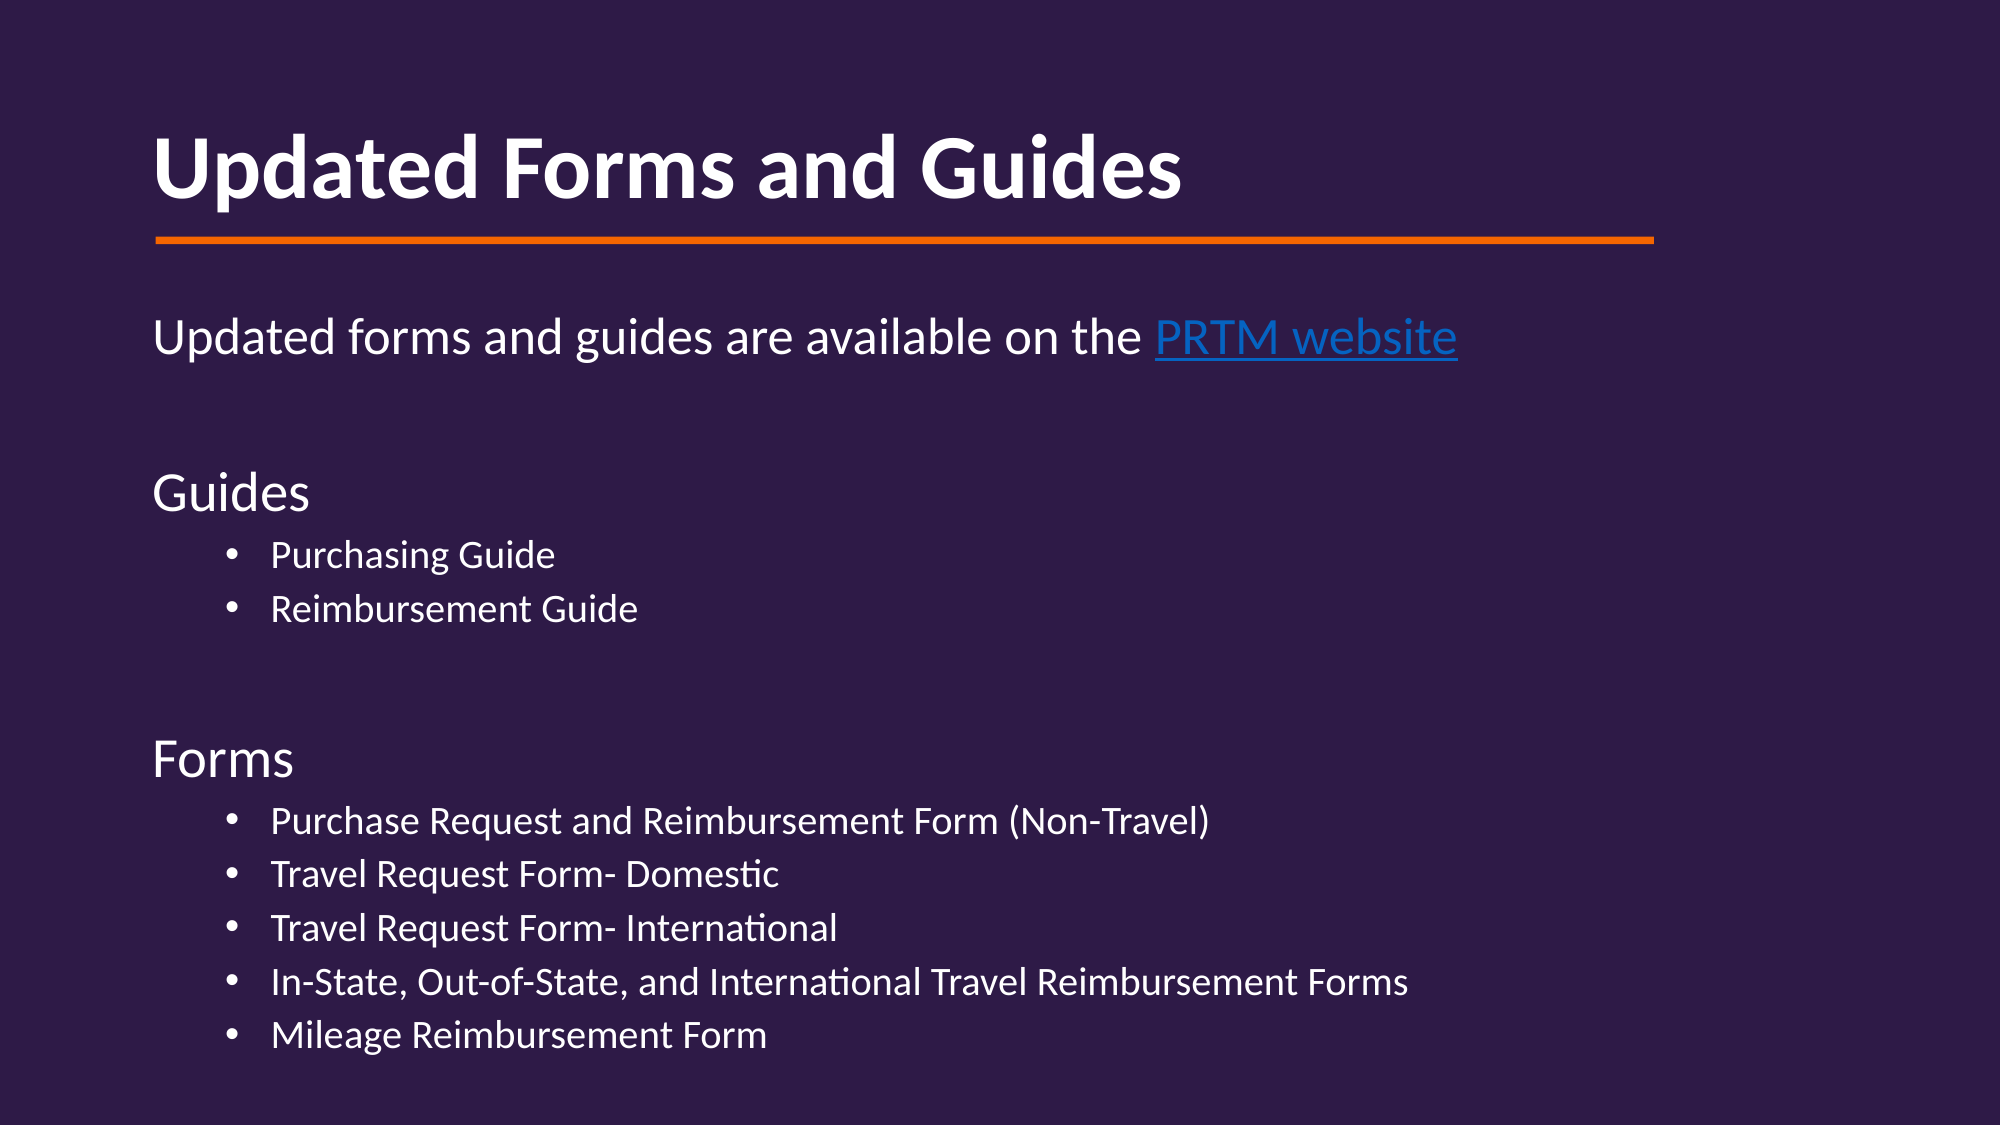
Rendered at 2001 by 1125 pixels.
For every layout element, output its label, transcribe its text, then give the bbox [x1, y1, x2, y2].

title Updated Forms and Guides [137, 59, 1863, 278]
text_box [155, 236, 1655, 245]
list Updated forms and guides are available on the PRTM website Guides Purchasing Guide Reimbursement Guide Forms Purchase Request and Reimbursement Form (Non-Travel) Travel Request Form- Domestic Travel Request Form- International In-State, Out-of-State, and International Travel Reimbursement Forms Mileage Reimbursement Form [137, 301, 1863, 1067]
